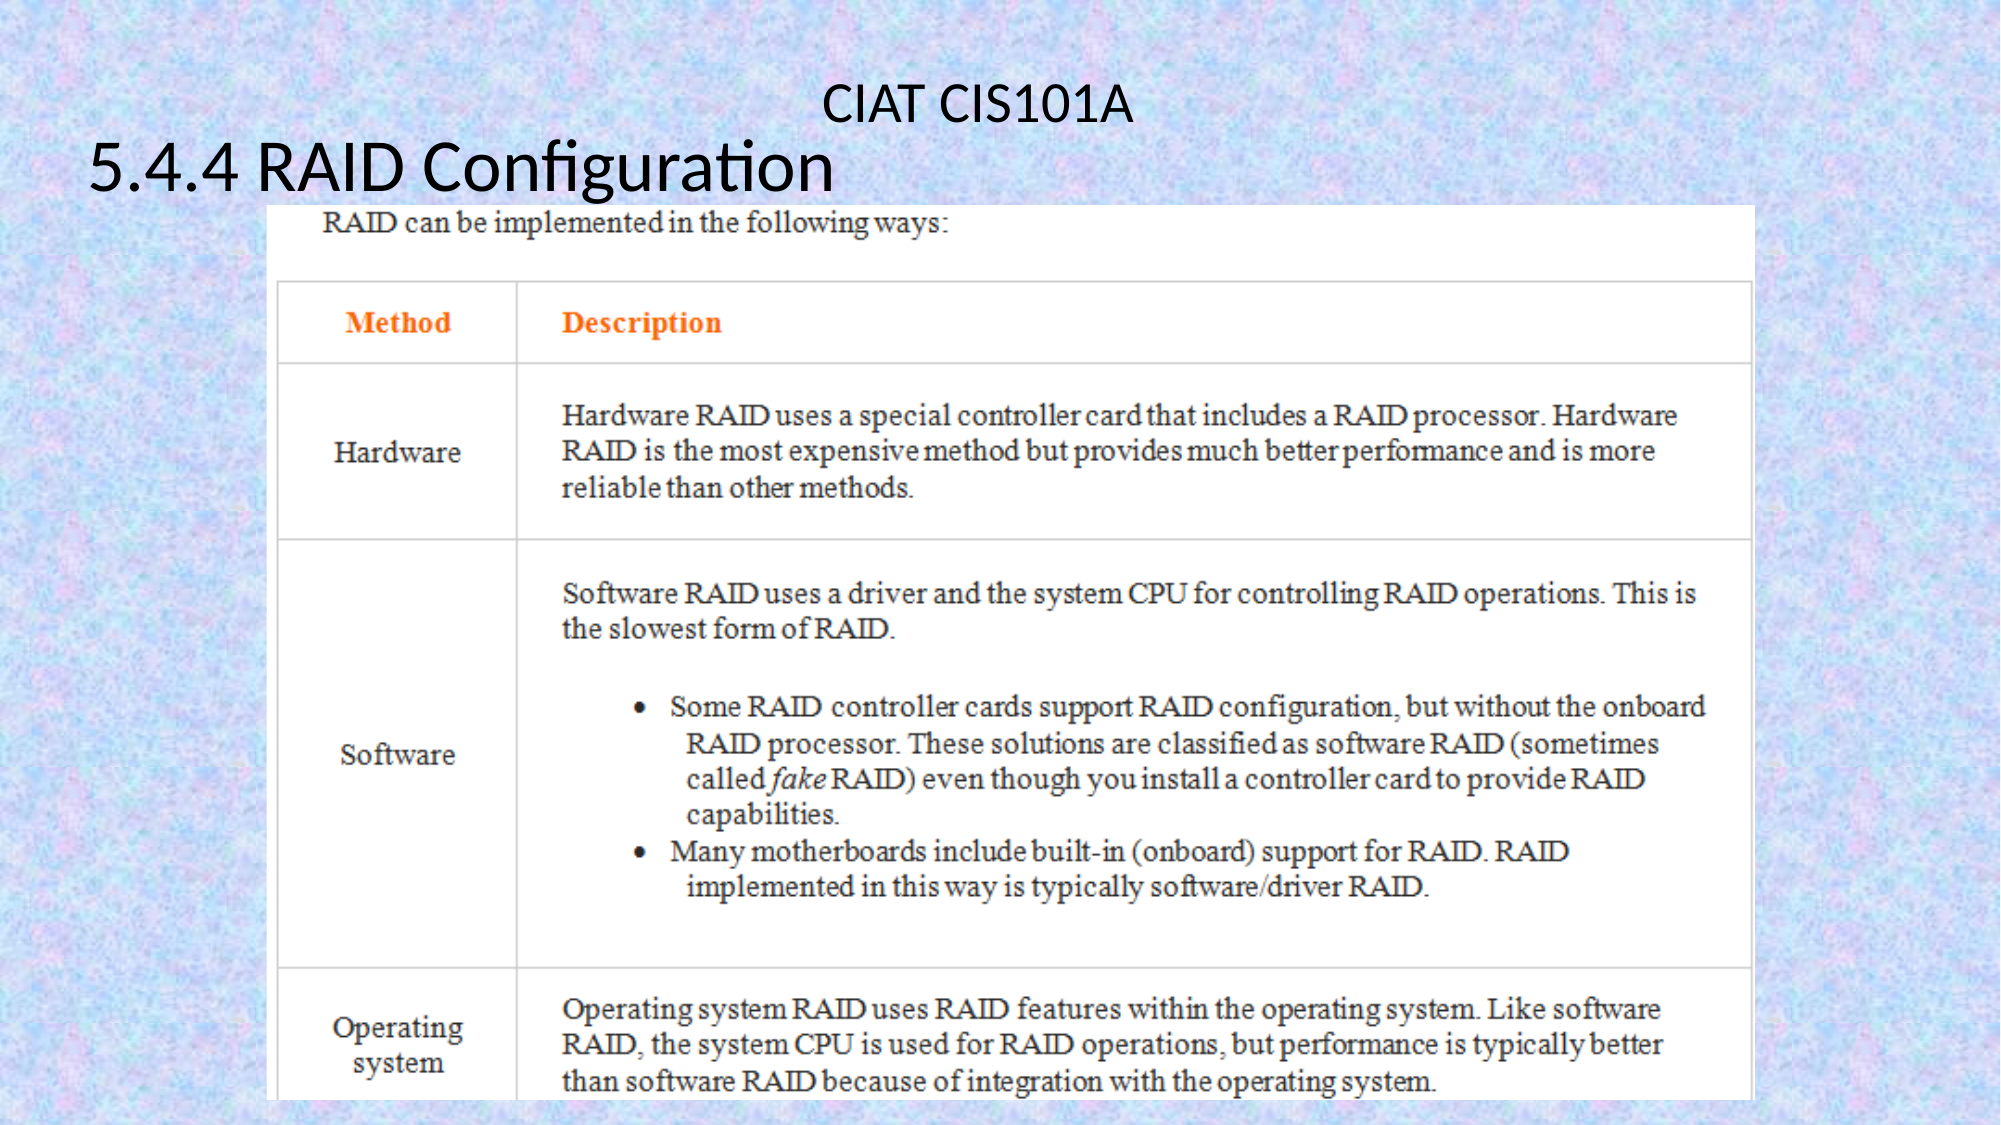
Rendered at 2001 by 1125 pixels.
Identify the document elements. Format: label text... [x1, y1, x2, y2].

text_box 5.4.4 RAID Configuration [72, 109, 1905, 214]
picture [0, 0, 2001, 1125]
text_box CIAT CIS101A [787, 56, 1170, 109]
